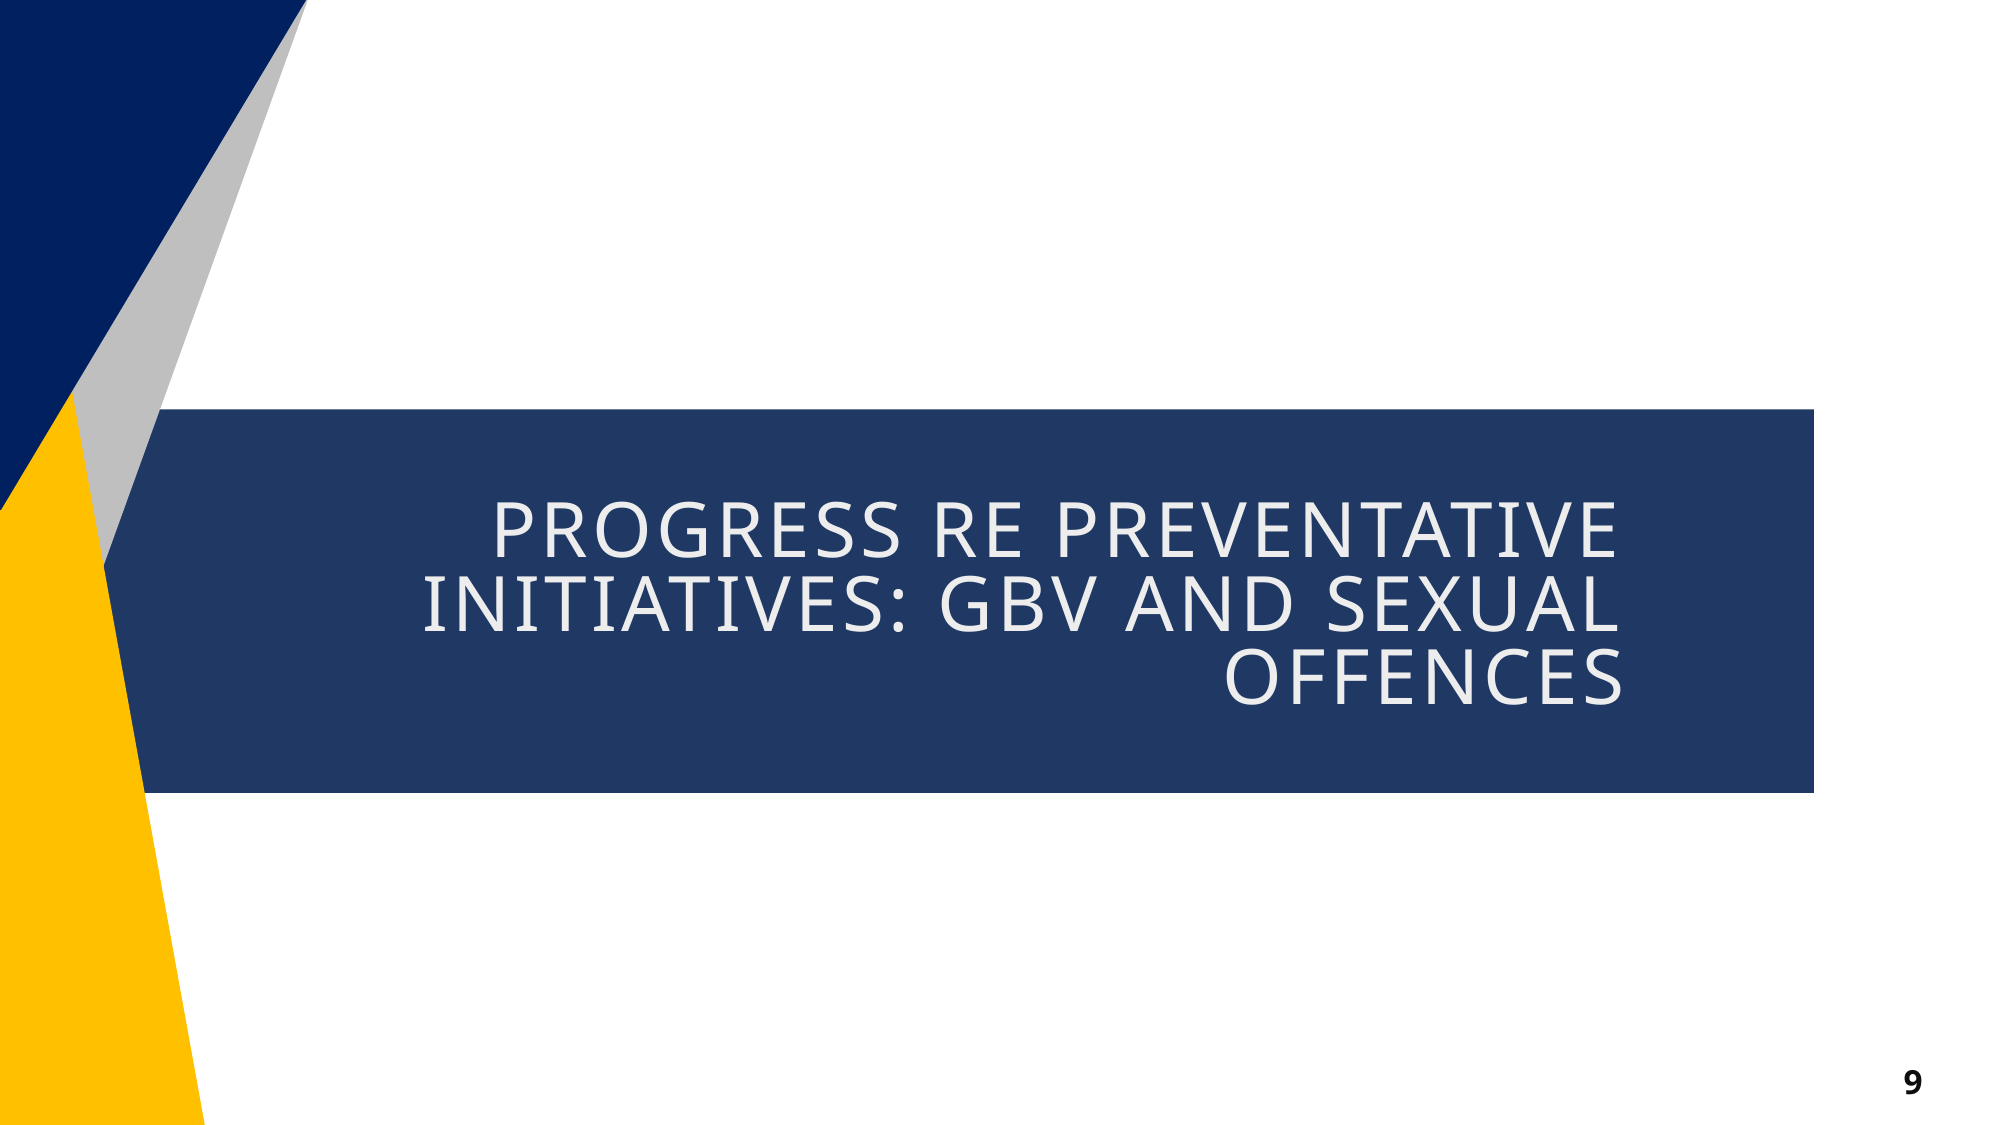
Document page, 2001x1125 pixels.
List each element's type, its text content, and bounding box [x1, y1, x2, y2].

slide_number 9 [1777, 1061, 1938, 1107]
title Progress re preventative initiatives: GBV and sexual offences [365, 489, 1641, 730]
